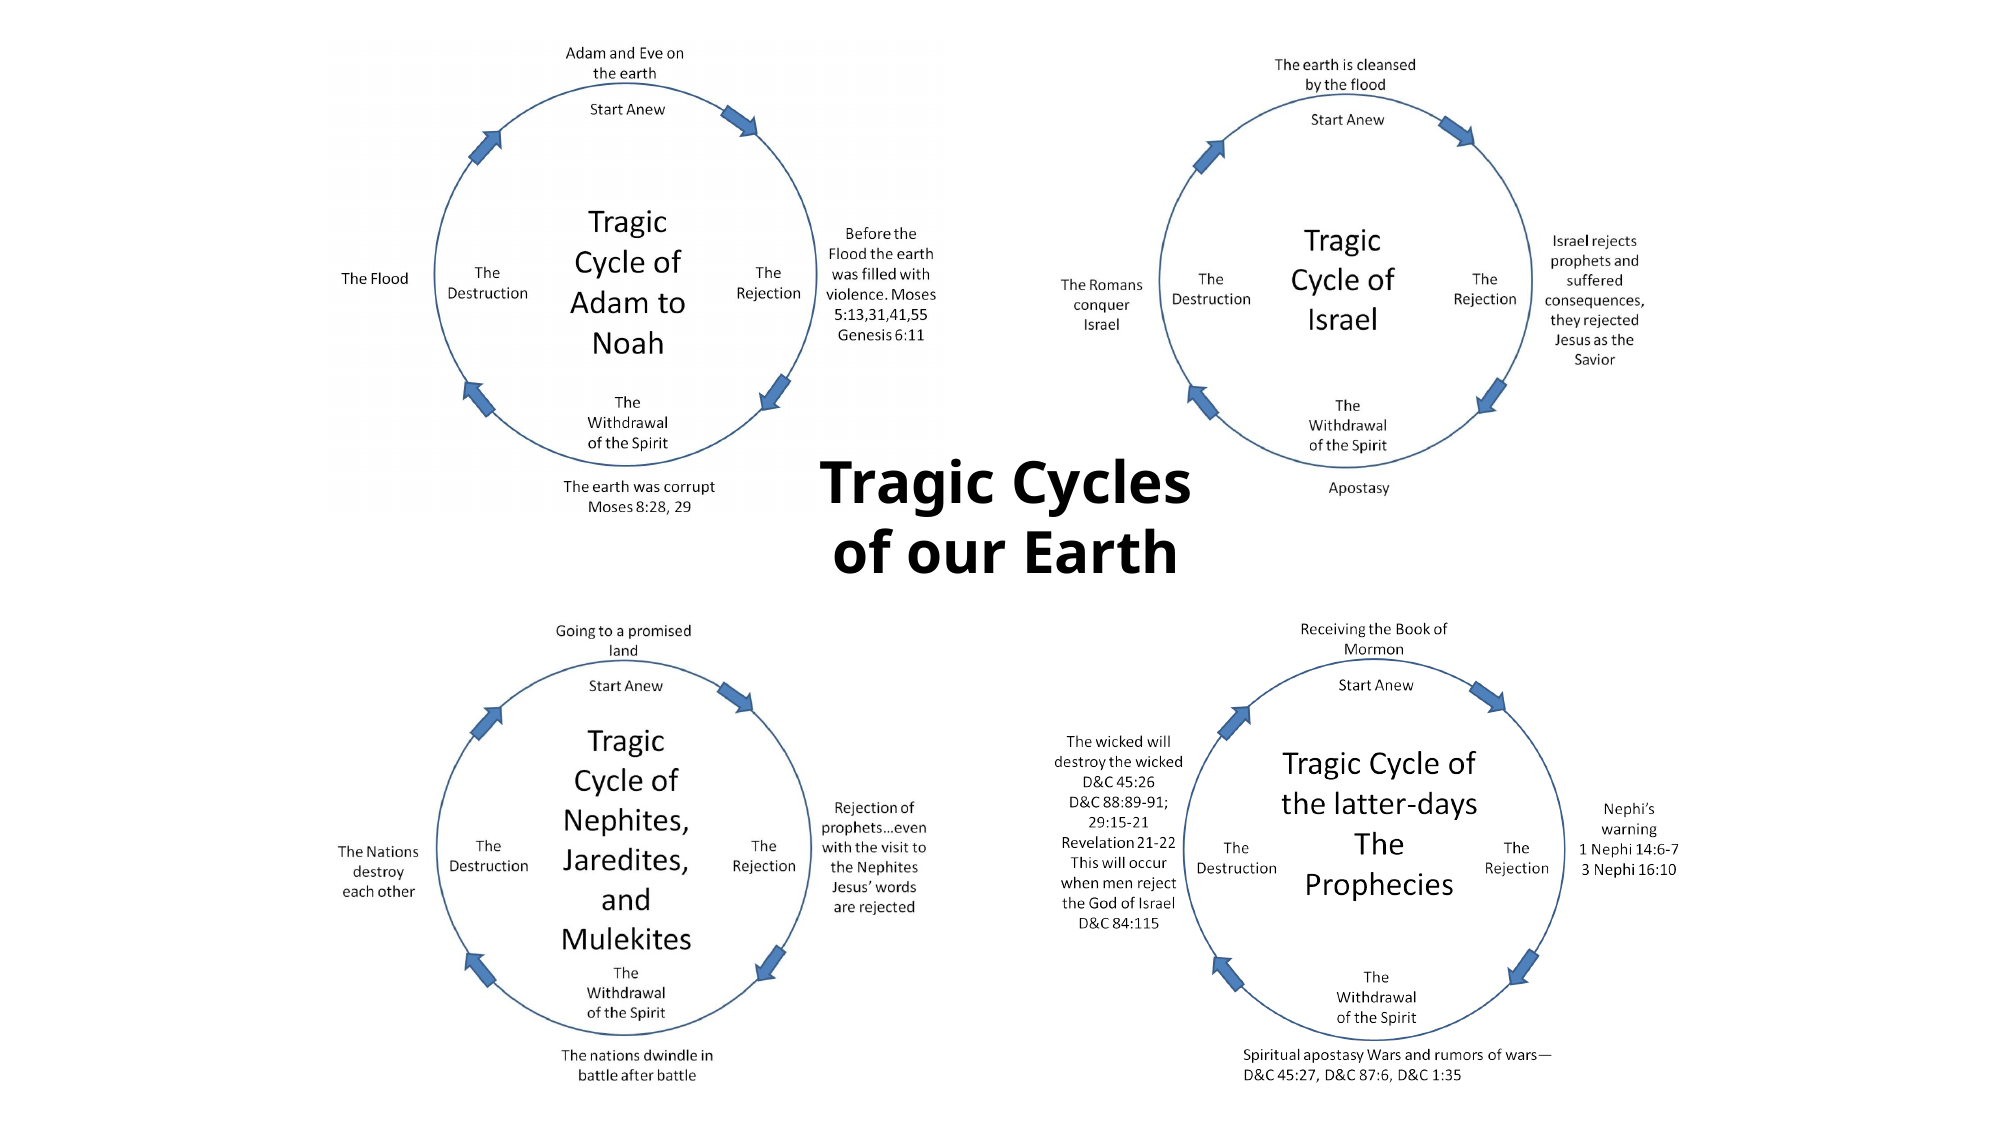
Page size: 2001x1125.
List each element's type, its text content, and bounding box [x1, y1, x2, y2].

text_box Tragic Cycles of our Earth [787, 437, 1225, 593]
picture [324, 37, 950, 521]
picture [327, 615, 940, 1089]
picture [1049, 49, 1657, 501]
picture [1043, 613, 1691, 1089]
